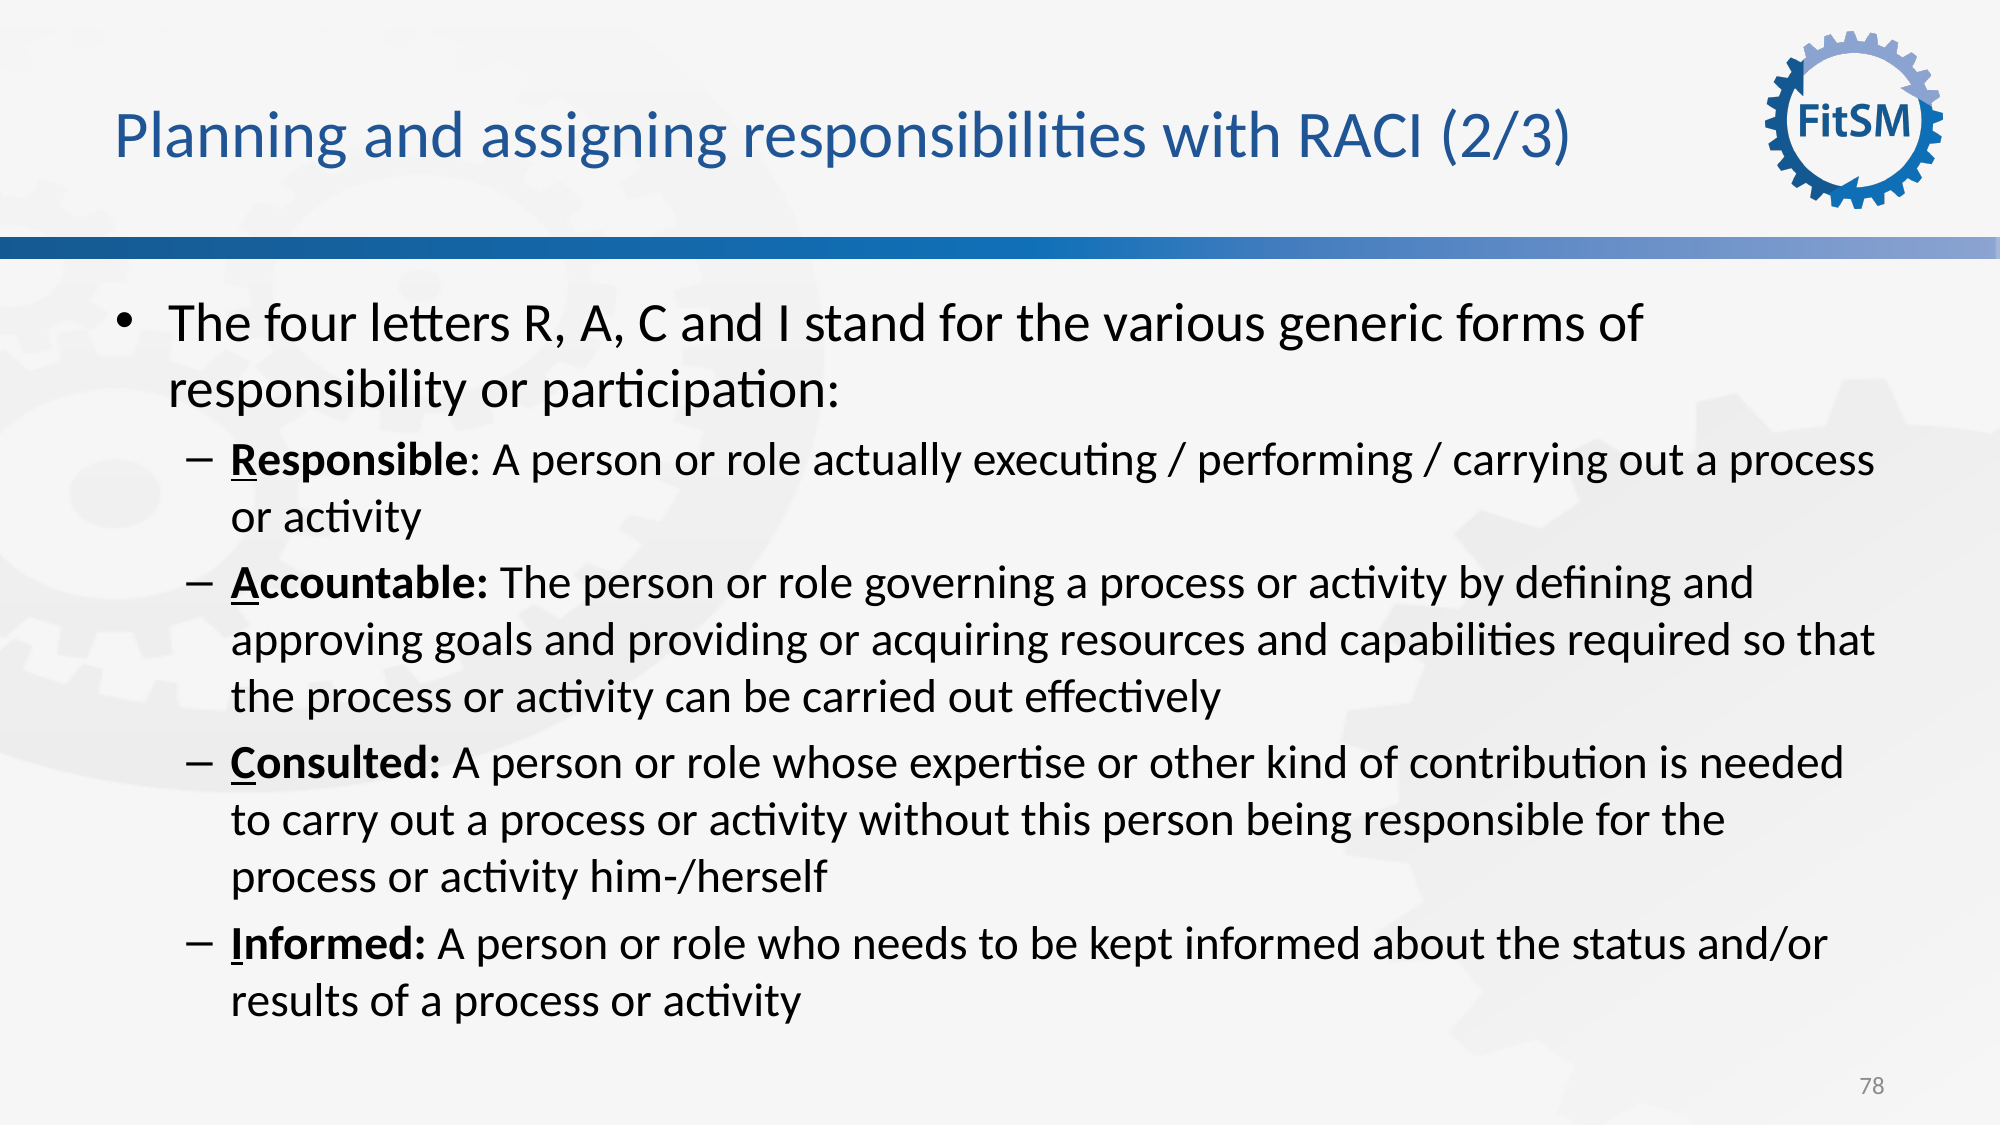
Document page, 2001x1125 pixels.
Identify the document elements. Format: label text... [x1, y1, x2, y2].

picture [0, 0, 2000, 1125]
list The four letters R, A, C and I stand for the various generic forms of responsibility or participation: Responsible: A person or role actually executing / performing / carrying out a process or activity Accountable: The person or role governing a process or activity by defining and approving goals and providing or acquiring resources and capabilities required so that the process or activity can be carried out effectively Consulted: A person or role whose expertise or other kind of contribution is needed to carry out a process or activity without this person being responsible for the process or activity him-/herself Informed: A person or role who needs to be kept informed about the status and/or results of a process or activity [99, 278, 1900, 1038]
title Planning and assigning responsibilities with RACI (2/3) [99, 45, 1659, 217]
slide_number 78 [1433, 1054, 1900, 1115]
